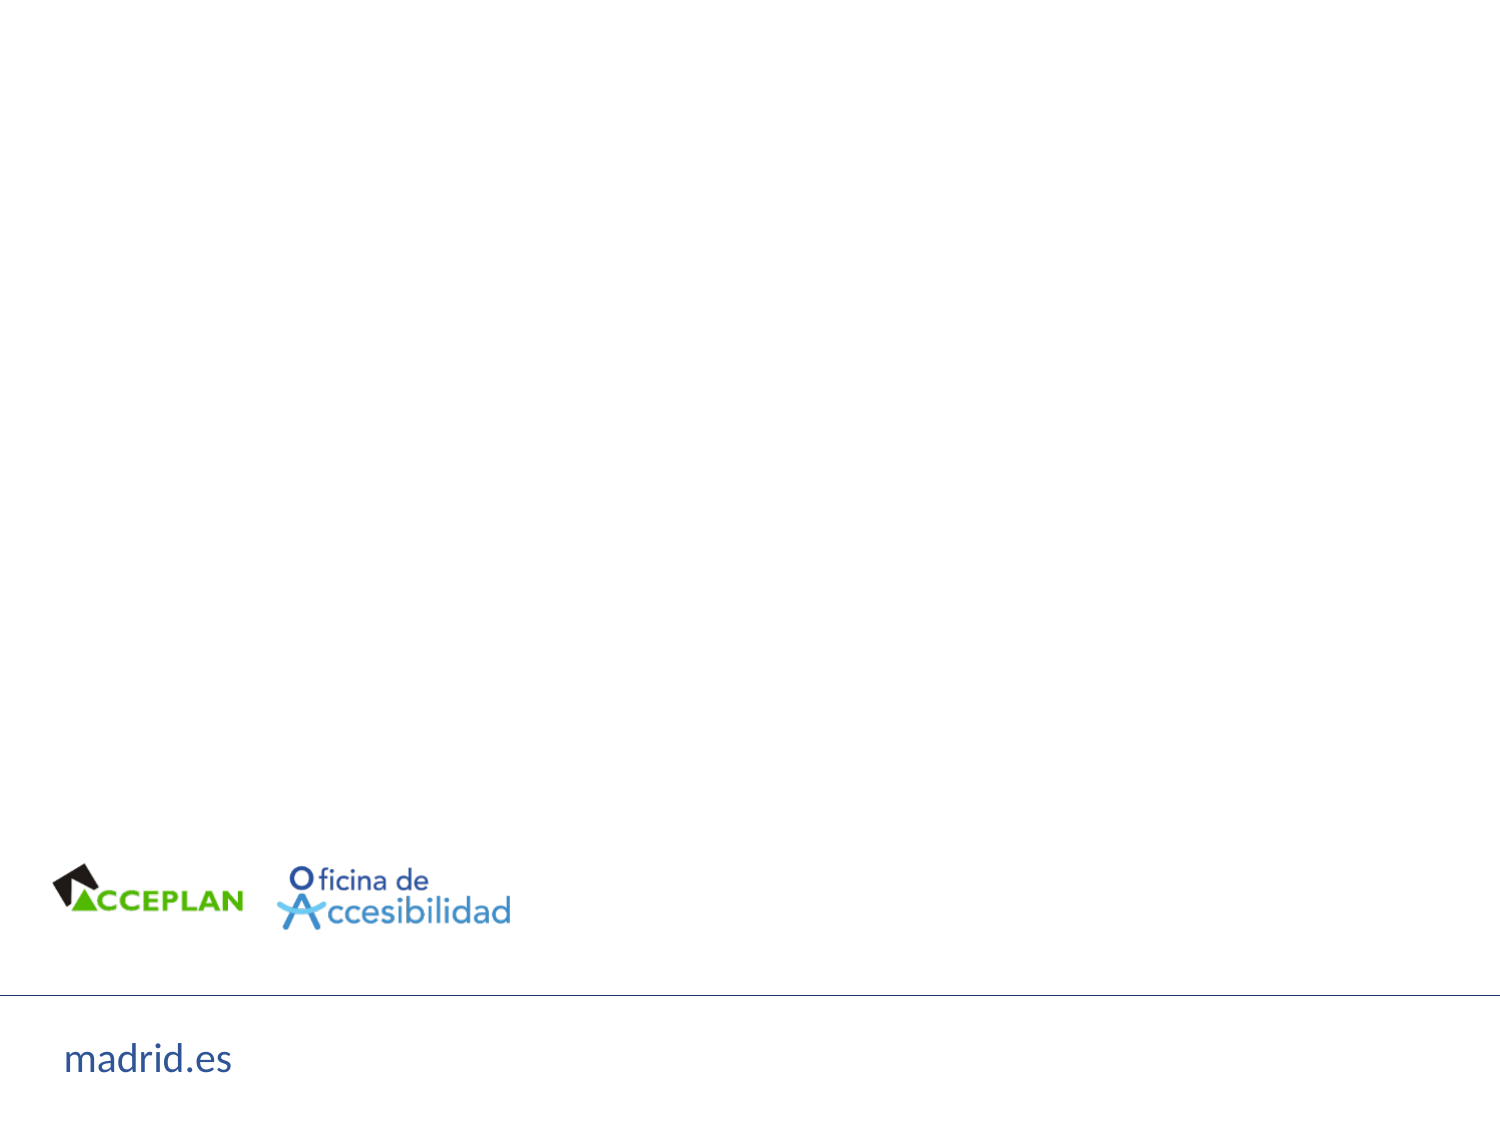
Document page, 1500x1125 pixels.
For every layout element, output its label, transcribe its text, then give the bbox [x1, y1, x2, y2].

text_box madrid.es [48, 1023, 846, 1089]
picture [48, 859, 247, 941]
picture [258, 859, 510, 933]
